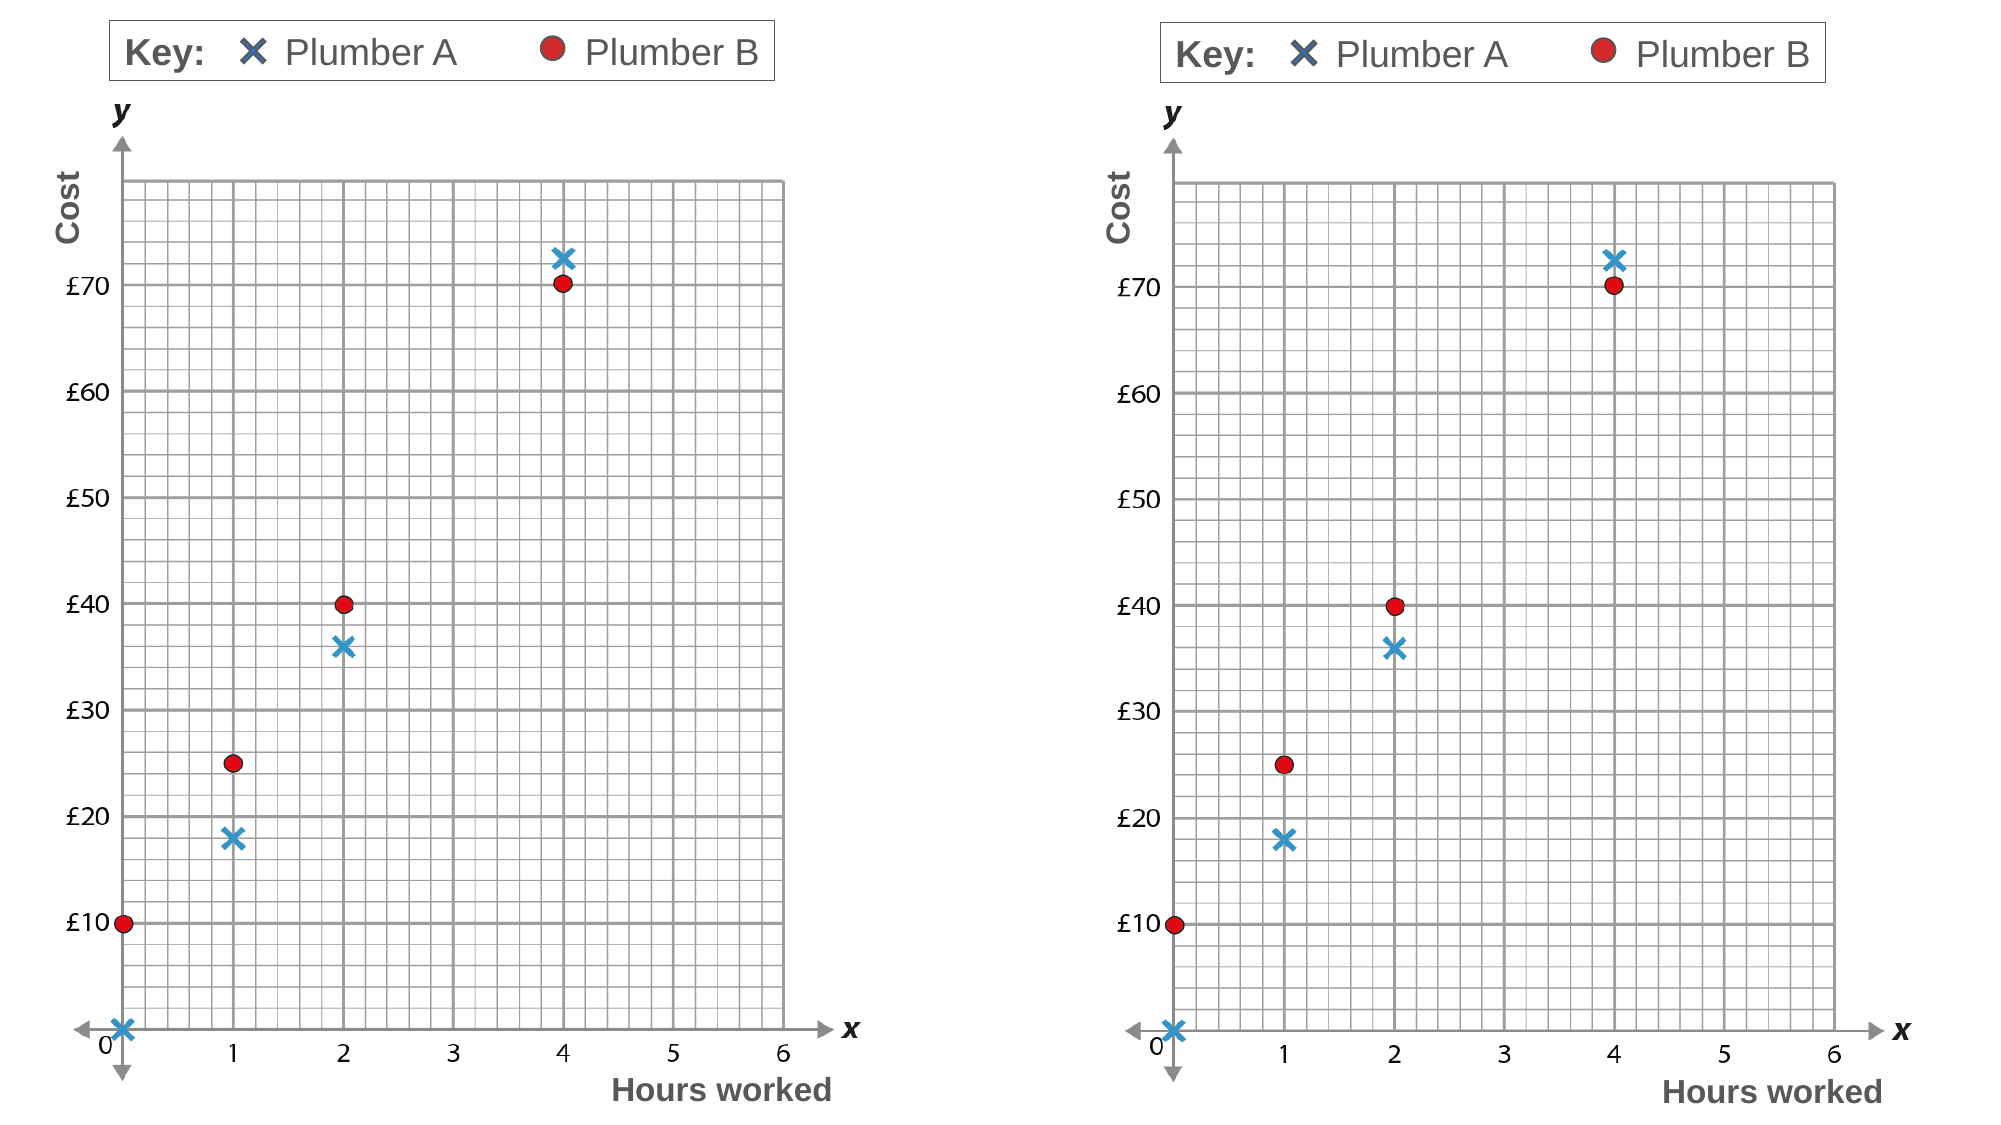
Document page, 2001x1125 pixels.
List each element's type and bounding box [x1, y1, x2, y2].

text_box [106, 20, 779, 82]
text_box [1157, 22, 1830, 84]
text_box [38, 92, 884, 1117]
text_box [1088, 94, 1935, 1119]
